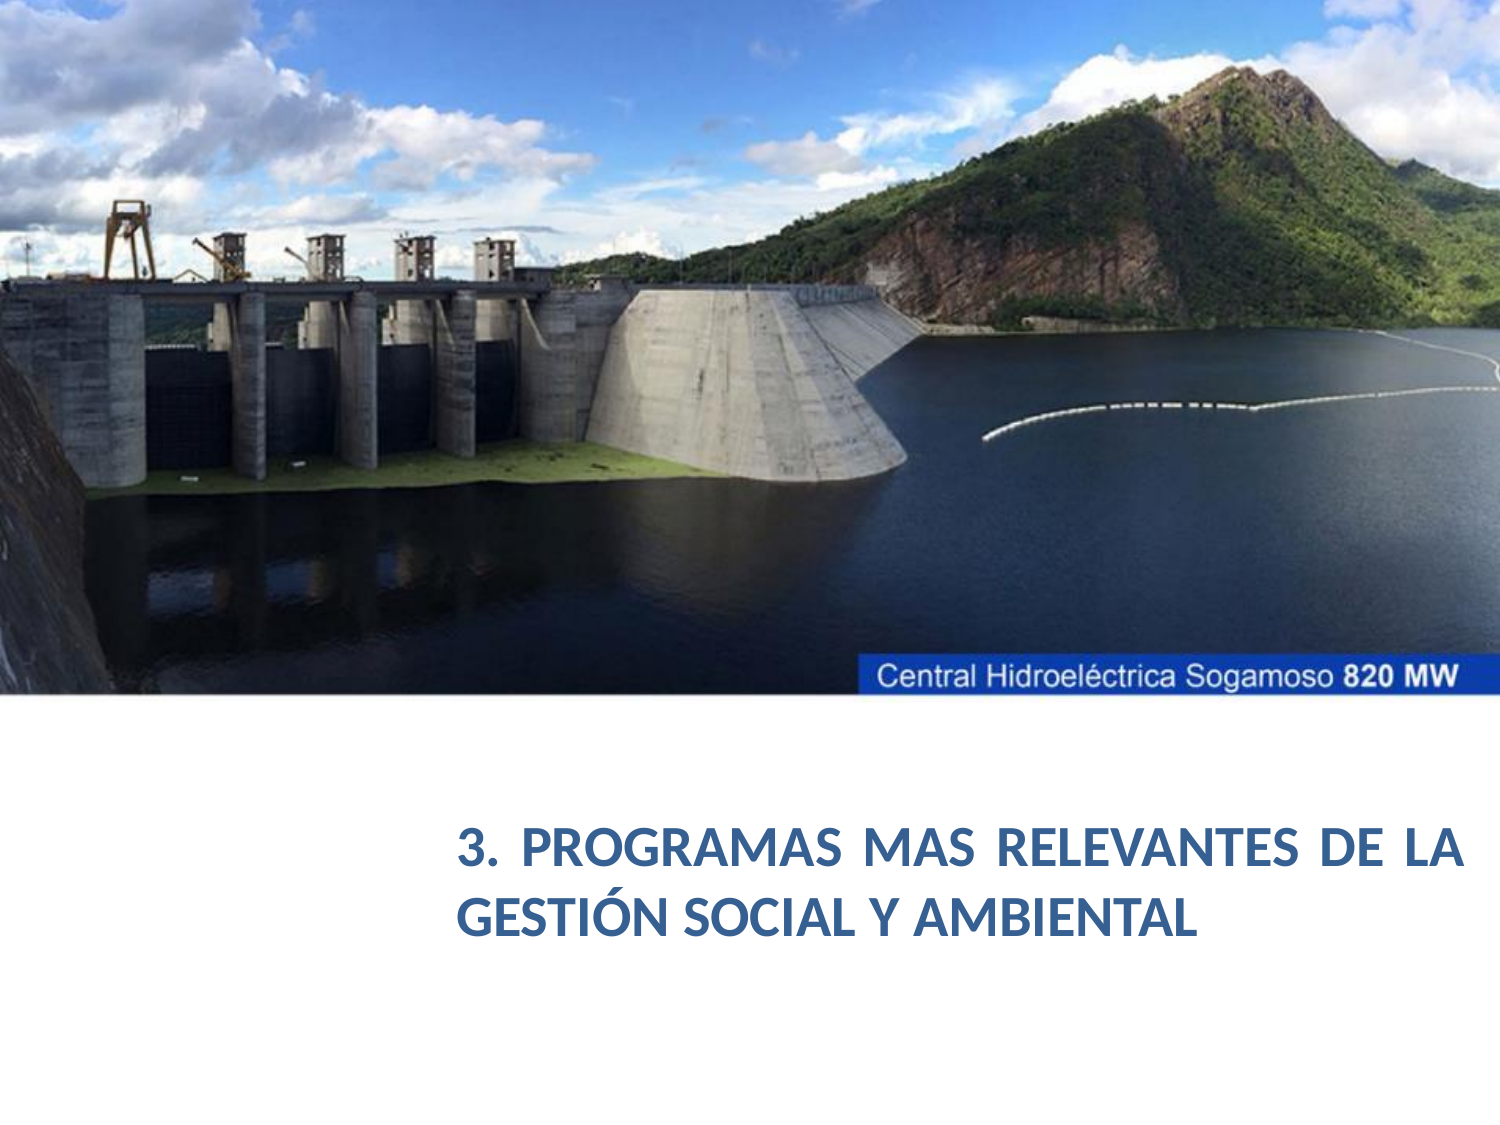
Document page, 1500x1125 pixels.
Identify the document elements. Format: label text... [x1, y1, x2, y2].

picture [0, 0, 1500, 1125]
text_box 3. PROGRAMAS MAS RELEVANTES DE LA GESTIÓN SOCIAL Y AMBIENTAL [441, 800, 1481, 956]
